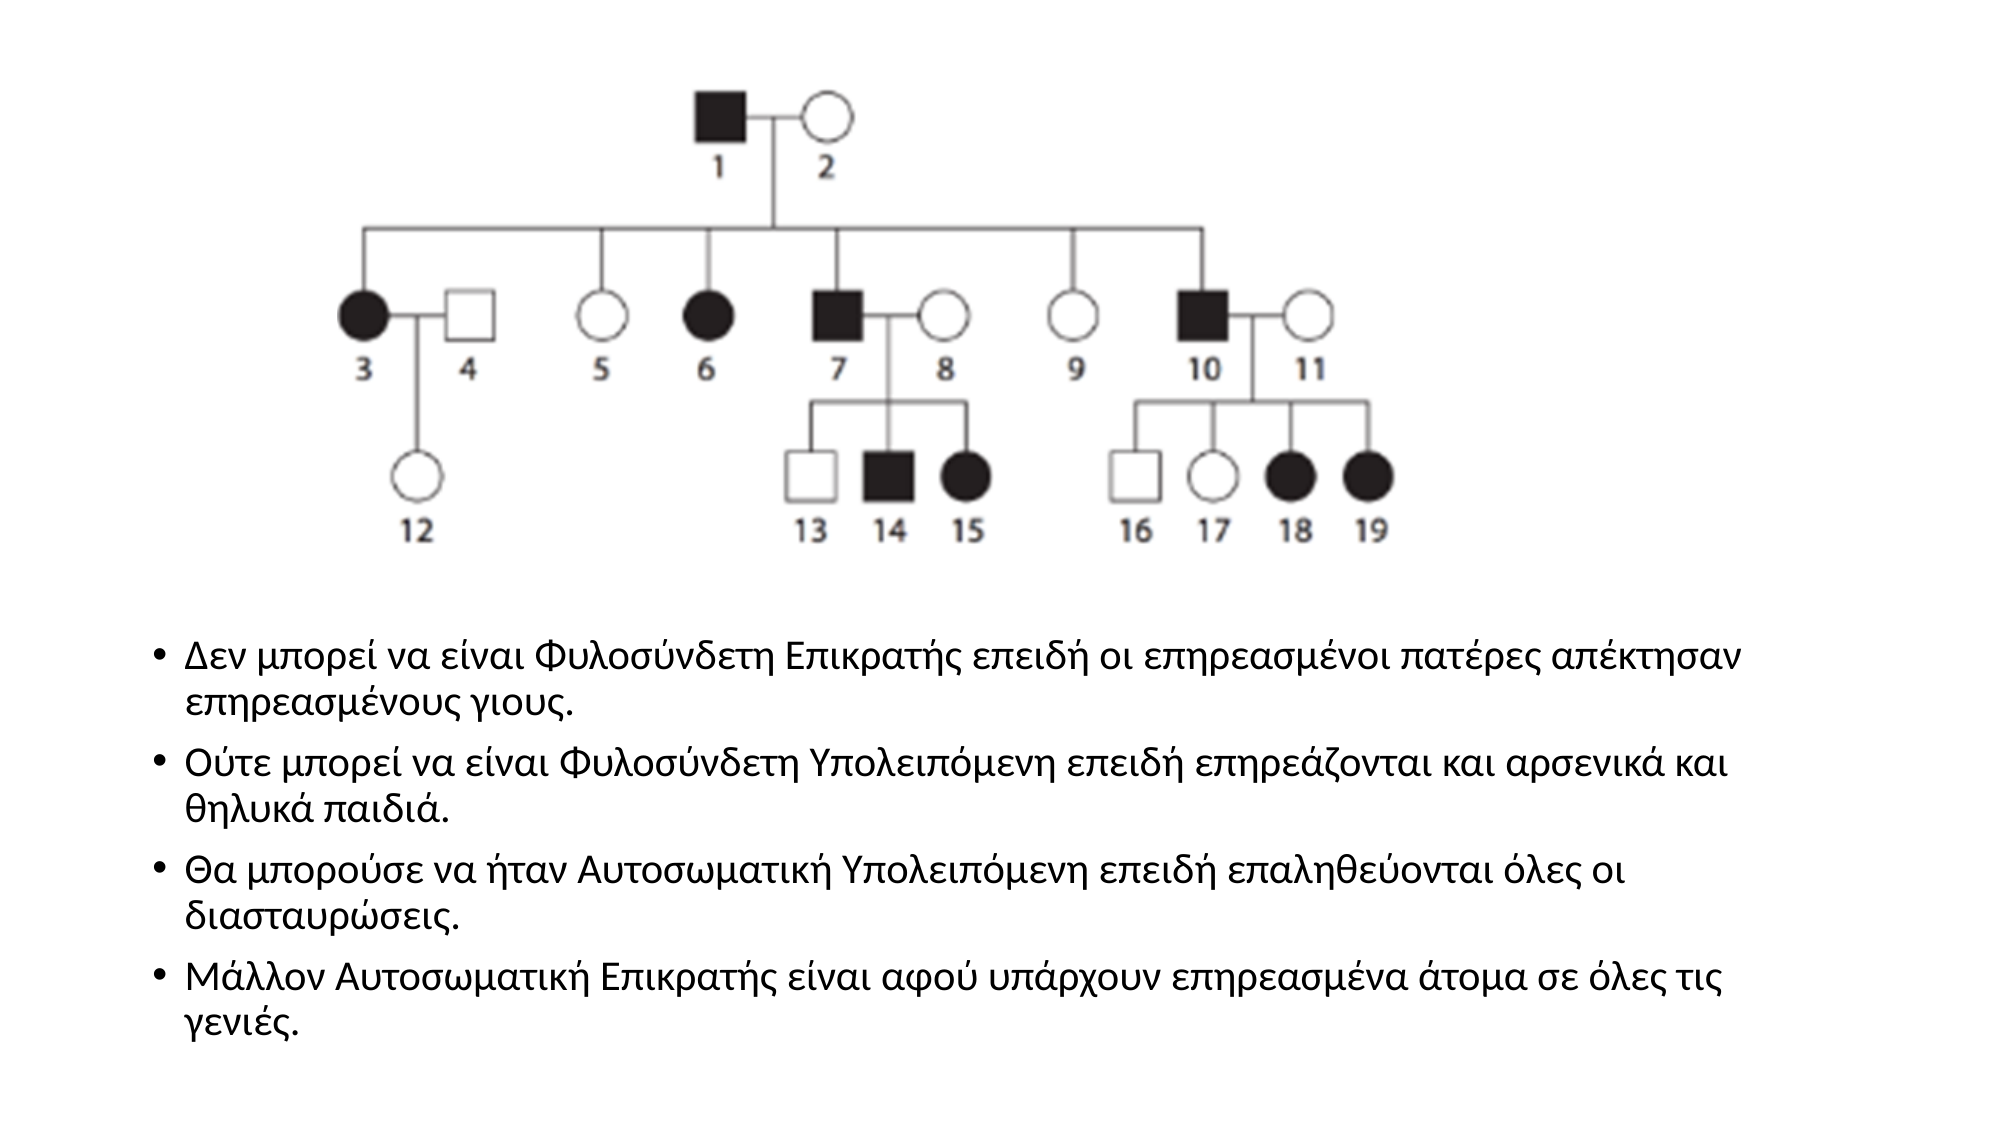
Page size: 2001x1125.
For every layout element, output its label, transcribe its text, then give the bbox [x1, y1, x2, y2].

list Δεν μπορεί να είναι Φυλοσύνδετη Επικρατής επειδή οι επηρεασμένοι πατέρες απέκτησαν επηρεασμένους γιους. Ούτε μπορεί να είναι Φυλοσύνδετη Υπολειπόμενη επειδή επηρεάζονται και αρσενικά και θηλυκά παιδιά. Θα μπορούσε να ήταν Αυτοσωματική Υπολειπόμενη επειδή επαληθεύονται όλες οι διασταυρώσεις. Μάλλον Αυτοσωματική Επικρατής είναι αφού υπάρχουν επηρεασμένα άτομα σε όλες τις γενιές. [137, 625, 1863, 1056]
picture [337, 50, 1413, 593]
